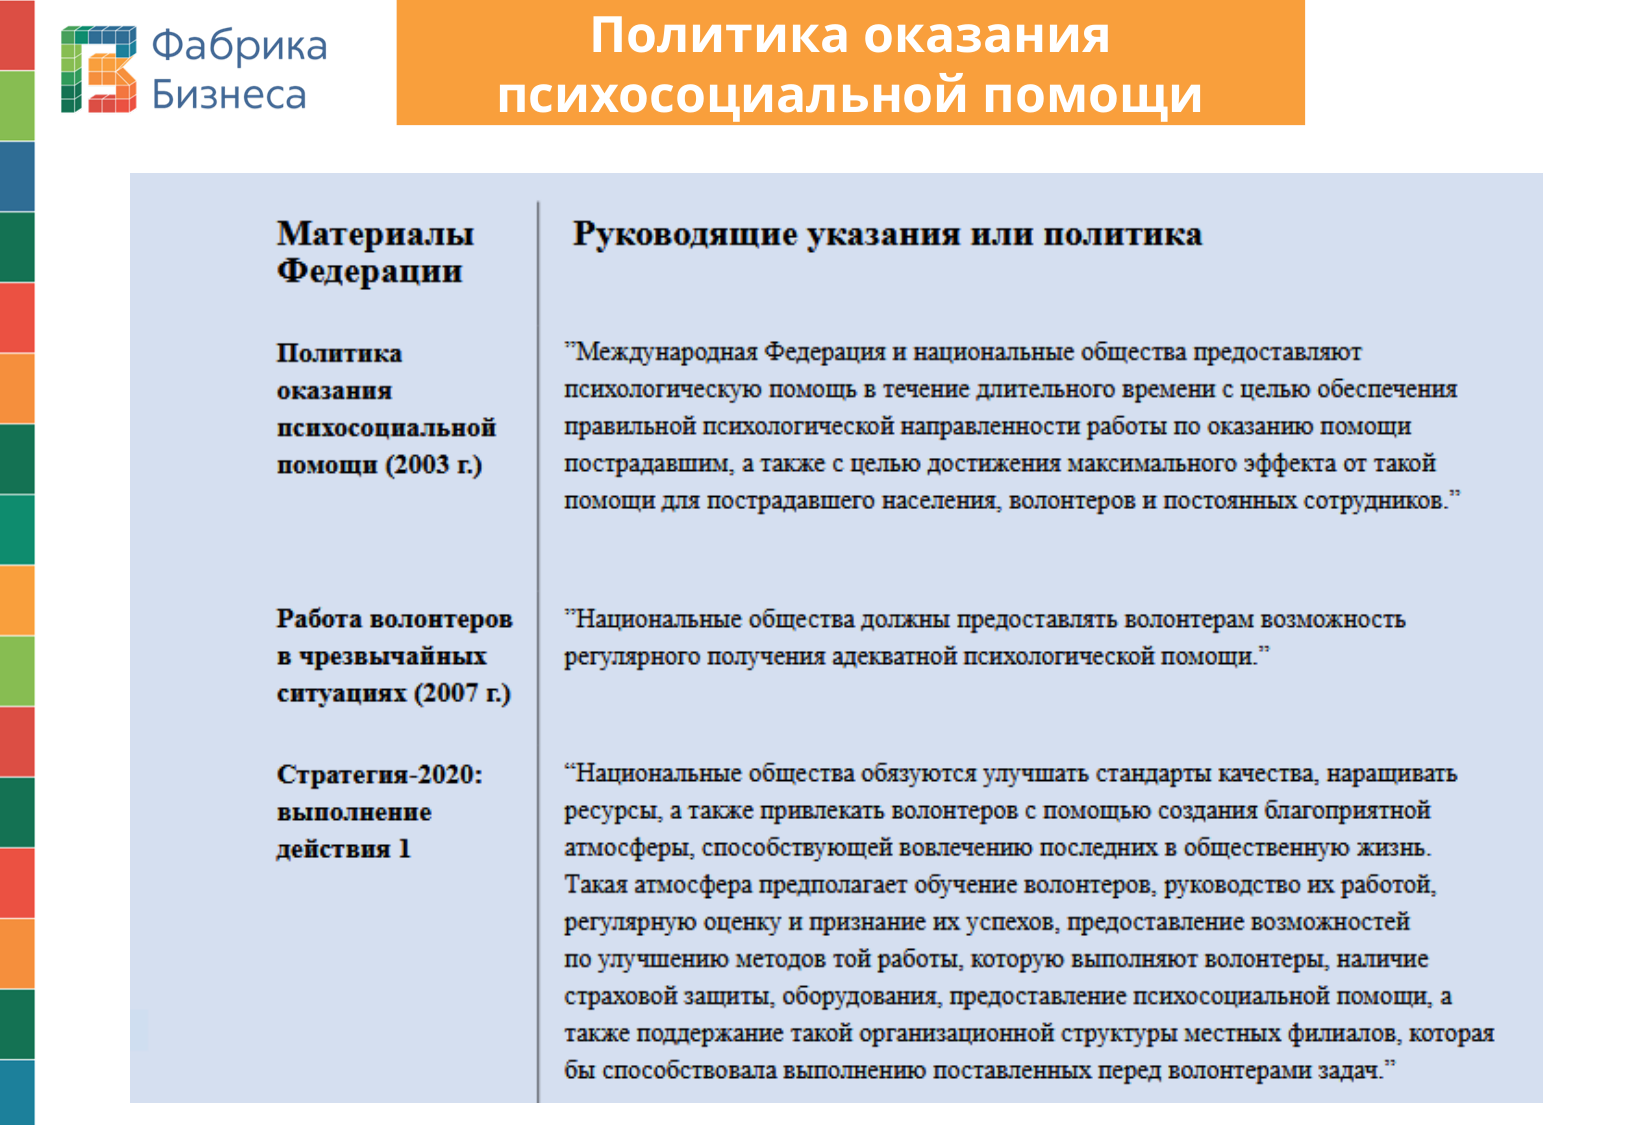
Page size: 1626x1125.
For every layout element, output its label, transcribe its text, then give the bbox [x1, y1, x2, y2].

picture [0, 0, 1544, 1125]
title Политика оказания психосоциальной помощи [396, 0, 1306, 126]
